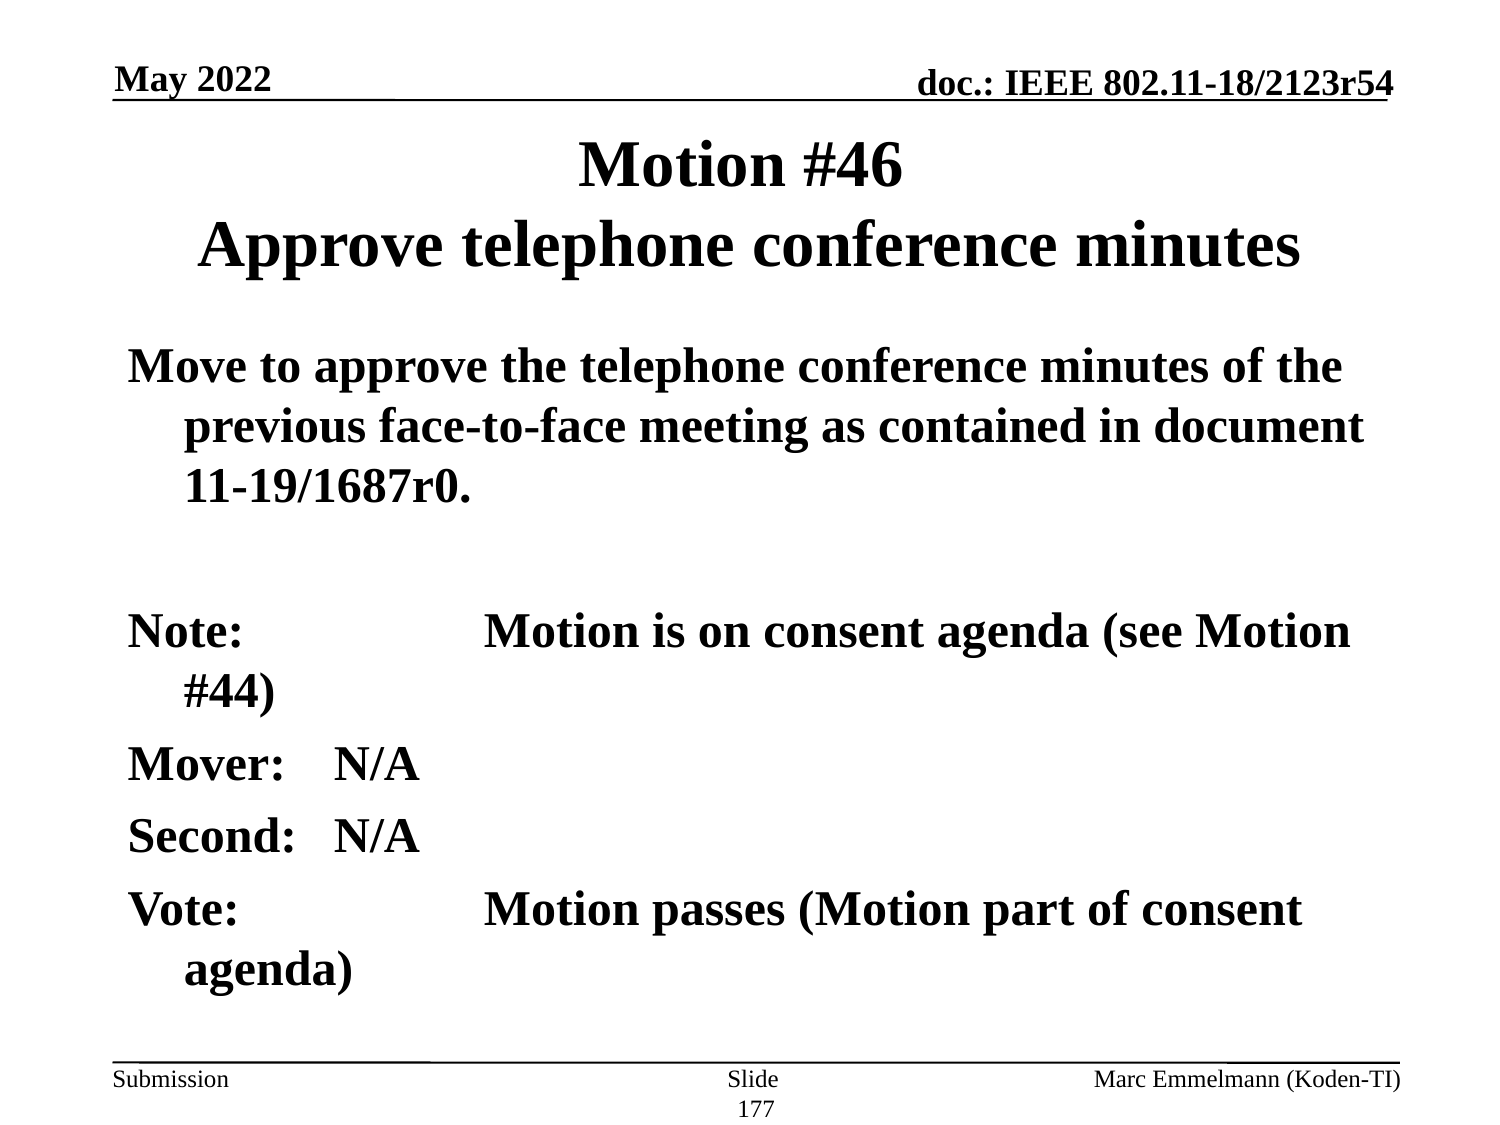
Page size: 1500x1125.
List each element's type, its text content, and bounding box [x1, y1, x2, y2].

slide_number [114, 54, 423, 100]
title Motion #46 Approve telephone conference minutes [112, 112, 1388, 288]
list Move to approve the telephone conference minutes of the previous face-to-face meeting as contained in document 11-19/1687r0. Note: Motion is on consent agenda (see Motion #44) Mover: N/A Second: N/A Vote: Motion passes (Motion part of consent agenda) [112, 324, 1388, 1000]
slide_number Slide 177 [712, 1061, 800, 1123]
footer Marc Emmelmann (Koden-TI) [878, 1061, 1402, 1093]
